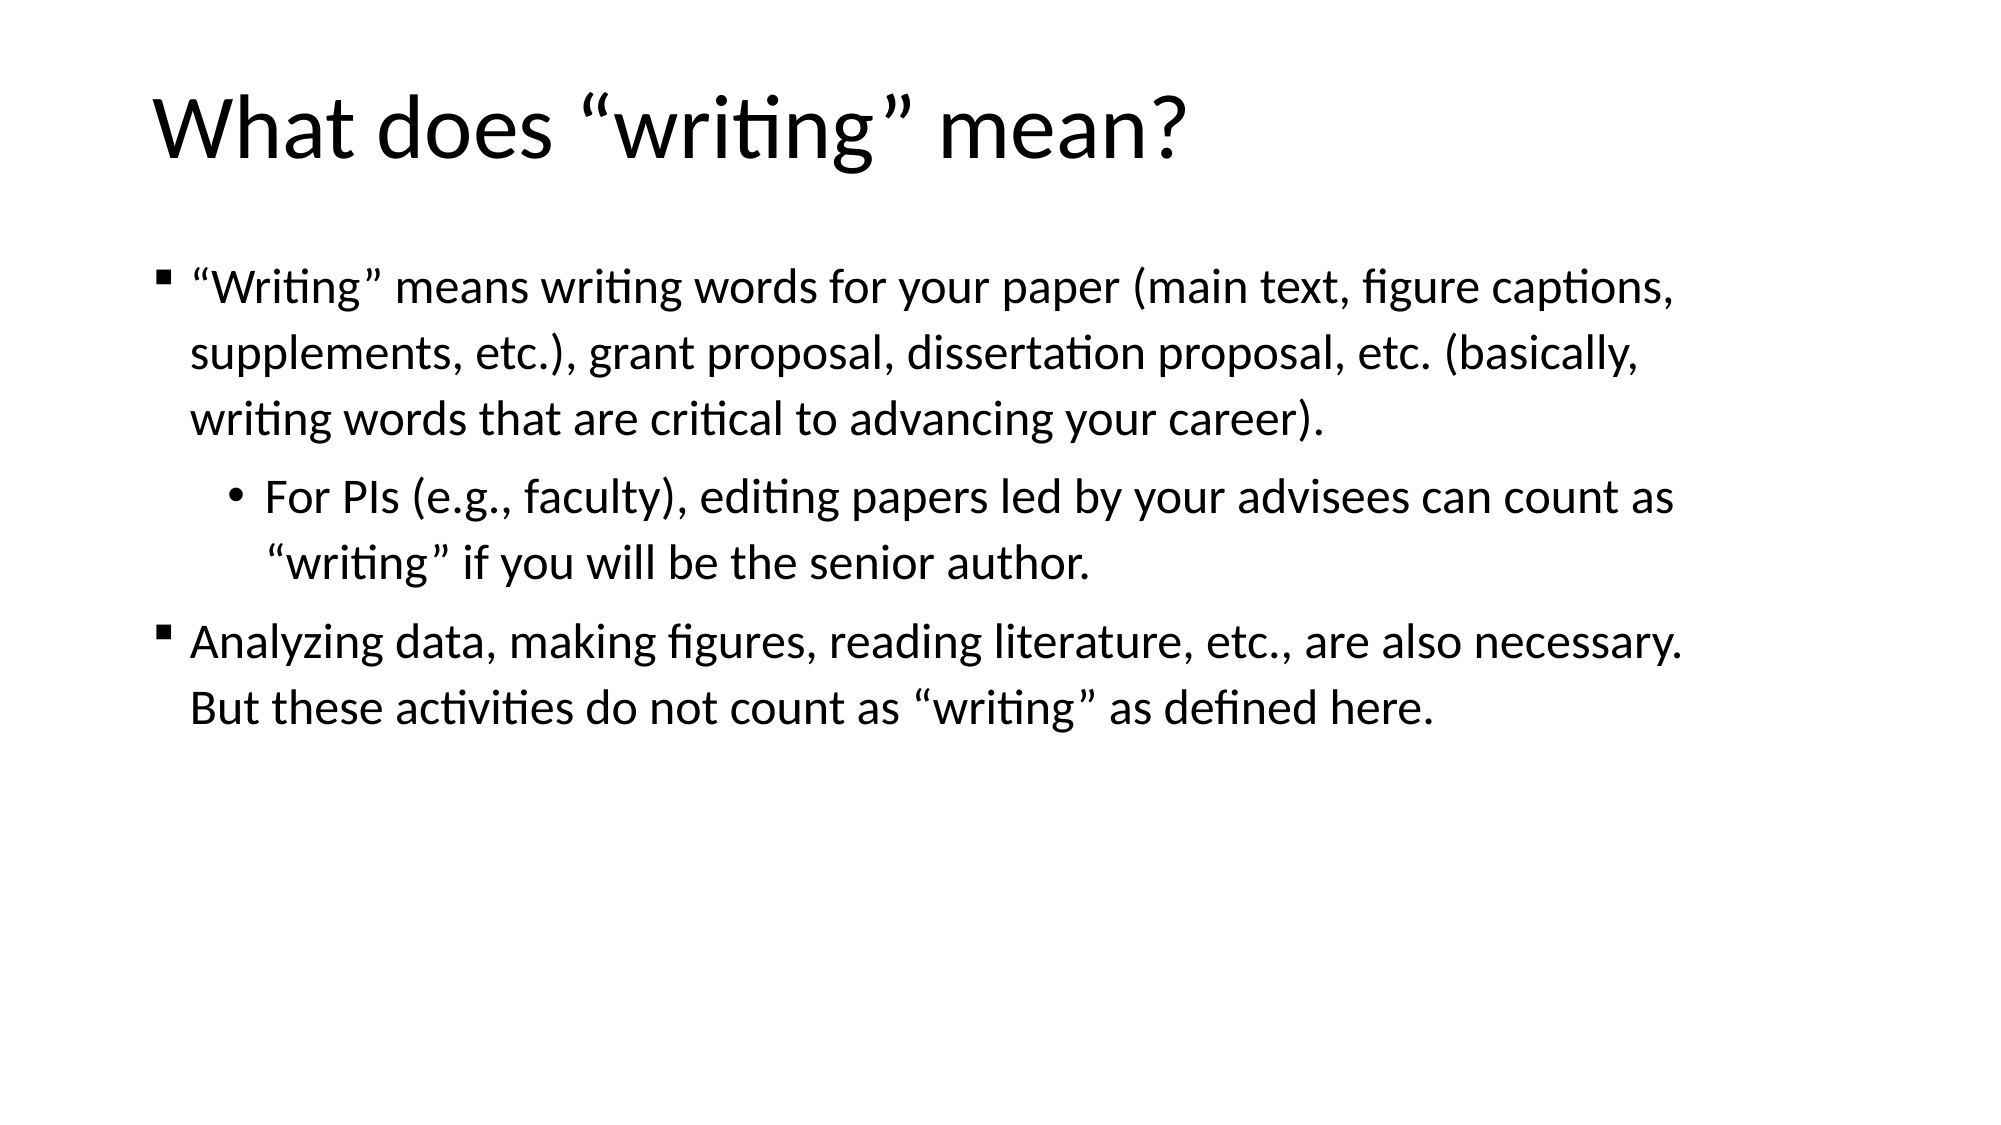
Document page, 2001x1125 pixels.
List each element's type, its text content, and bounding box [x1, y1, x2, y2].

title What does “writing” mean? [137, 59, 1863, 199]
list “Writing” means writing words for your paper (main text, figure captions, supplements, etc.), grant proposal, dissertation proposal, etc. (basically, writing words that are critical to advancing your career). For PIs (e.g., faculty), editing papers led by your advisees can count as “writing” if you will be the senior author. Analyzing data, making figures, reading literature, etc., are also necessary. But these activities do not count as “writing” as defined here. [137, 240, 1726, 954]
